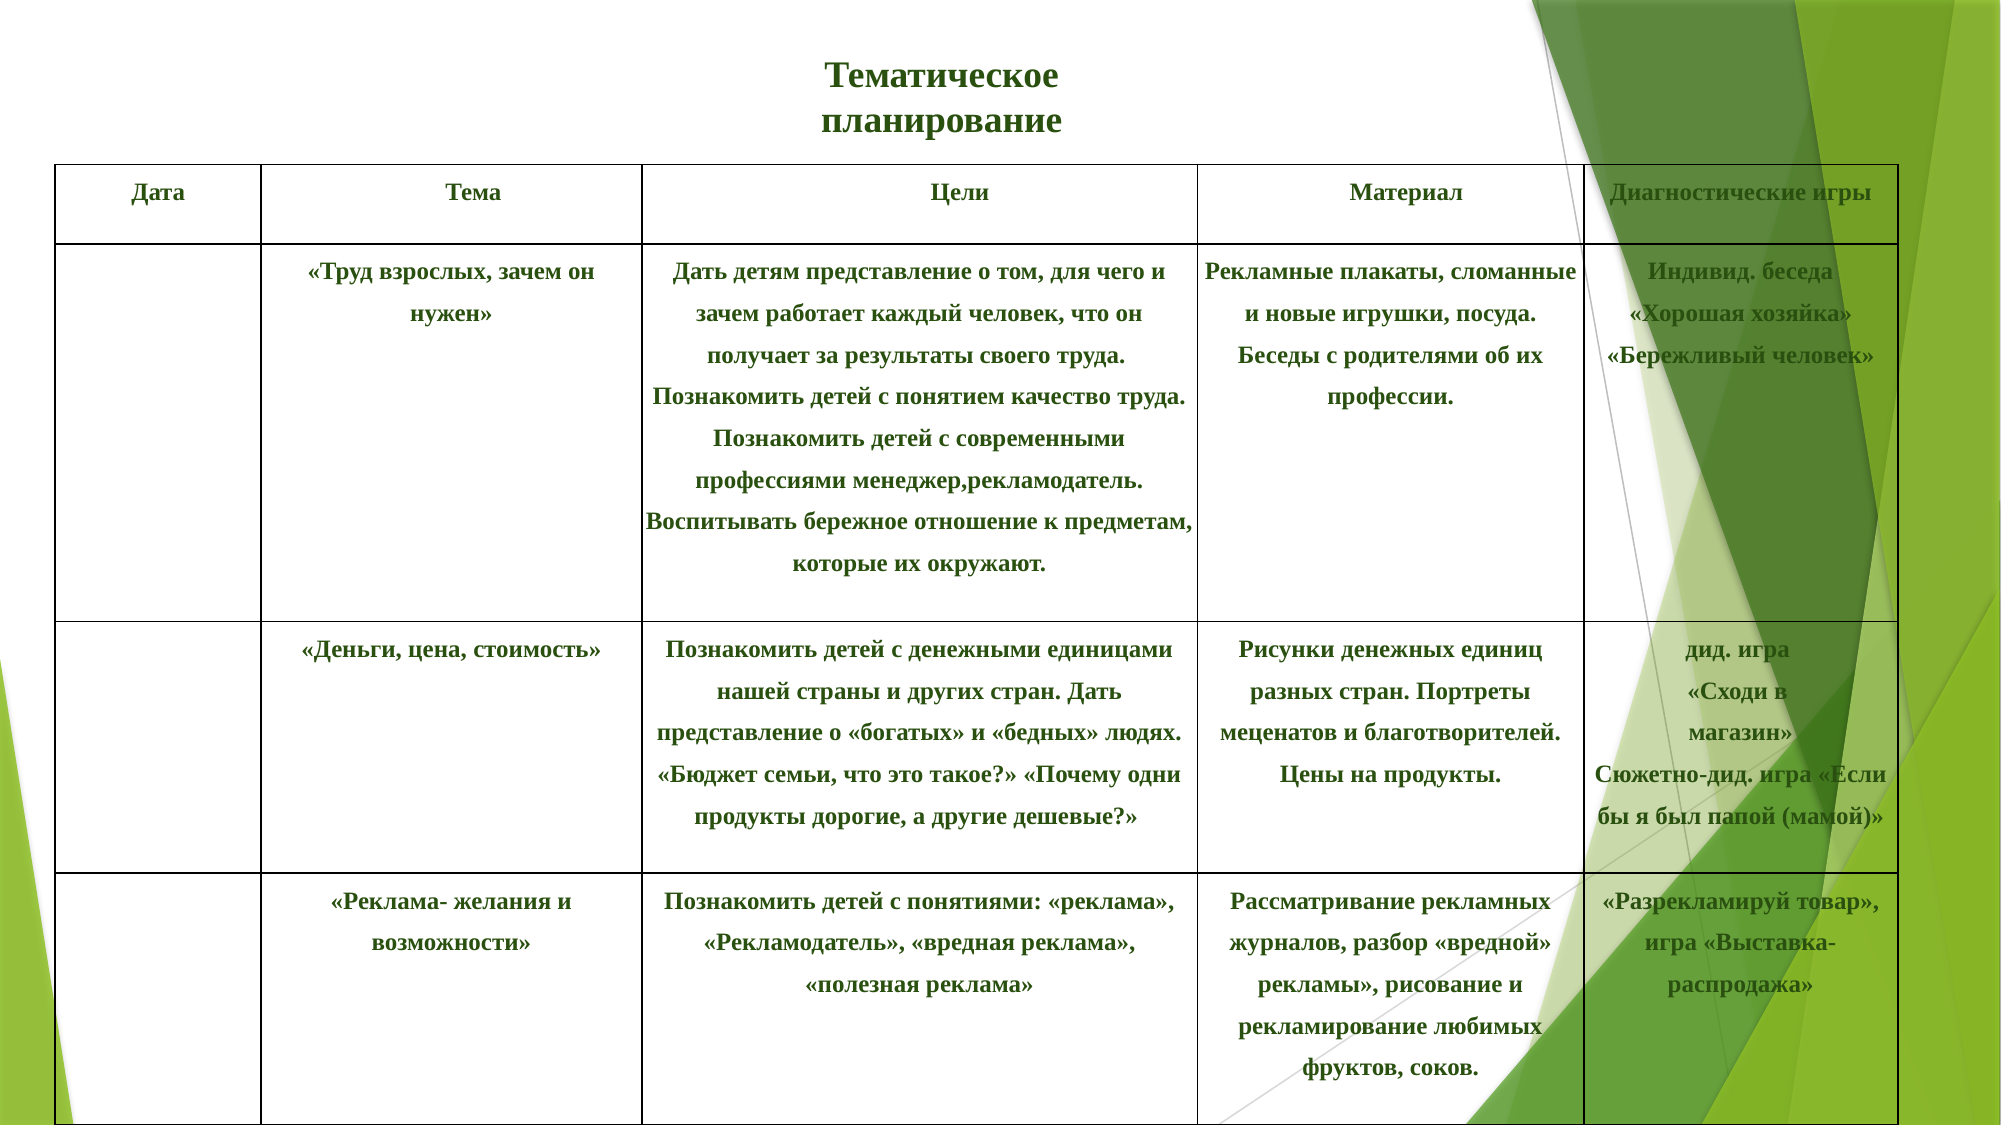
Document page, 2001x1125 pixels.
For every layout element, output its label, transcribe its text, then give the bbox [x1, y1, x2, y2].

table_cell [56, 874, 260, 1124]
table_cell Познакомить детей с денежными единицами нашей страны и других стран. Дать представление о «богатых» и «бедных» людях. «Бюджет семьи, что это такое?» «Почему одни продукты дорогие, а другие дешевые?» [643, 622, 1197, 872]
table_cell Рекламные плакаты, сломанные и новые игрушки, посуда. Беседы с родителями об их профессии. [1198, 245, 1583, 621]
table_cell «Деньги, цена, стоимость» [262, 622, 641, 872]
table_cell Рисунки денежных единиц разных стран. Портреты меценатов и благотворителей. Цены на продукты. [1198, 622, 1583, 872]
table_header Диагностические игры [1585, 165, 1897, 243]
table_header Тема [262, 165, 641, 243]
text_box Тематическое планирование [740, 42, 1144, 148]
table_cell «Труд взрослых, зачем он нужен» [262, 245, 641, 621]
table_cell [56, 622, 260, 872]
table_header Цели [643, 165, 1197, 243]
table_header Материал [1198, 165, 1583, 243]
table_cell дид. игра «Сходи в магазин» Сюжетно-дид. игра «Если бы я был папой (мамой)» [1585, 622, 1897, 872]
table_cell Дать детям представление о том, для чего и зачем работает каждый человек, что он получает за результаты своего труда. Познакомить детей с понятием качество труда. Познакомить детей с современными профессиями менеджер,рекламодатель. Воспитывать бережное отношение к предметам, которые их окружают. [643, 245, 1197, 621]
table_cell Рассматривание рекламных журналов, разбор «вредной» рекламы», рисование и рекламирование любимых фруктов, соков. [1198, 874, 1583, 1124]
table_cell «Разрекламируй товар», игра «Выставка- распродажа» [1585, 874, 1897, 1124]
table_cell «Реклама- желания и возможности» [262, 874, 641, 1124]
table_cell Познакомить детей с понятиями: «реклама», «Рекламодатель», «вредная реклама», «полезная реклама» [643, 874, 1197, 1124]
table_cell [56, 245, 260, 621]
table_header Дата [56, 165, 260, 243]
table_cell Индивид. беседа «Хорошая хозяйка» «Бережливый человек» [1585, 245, 1897, 621]
